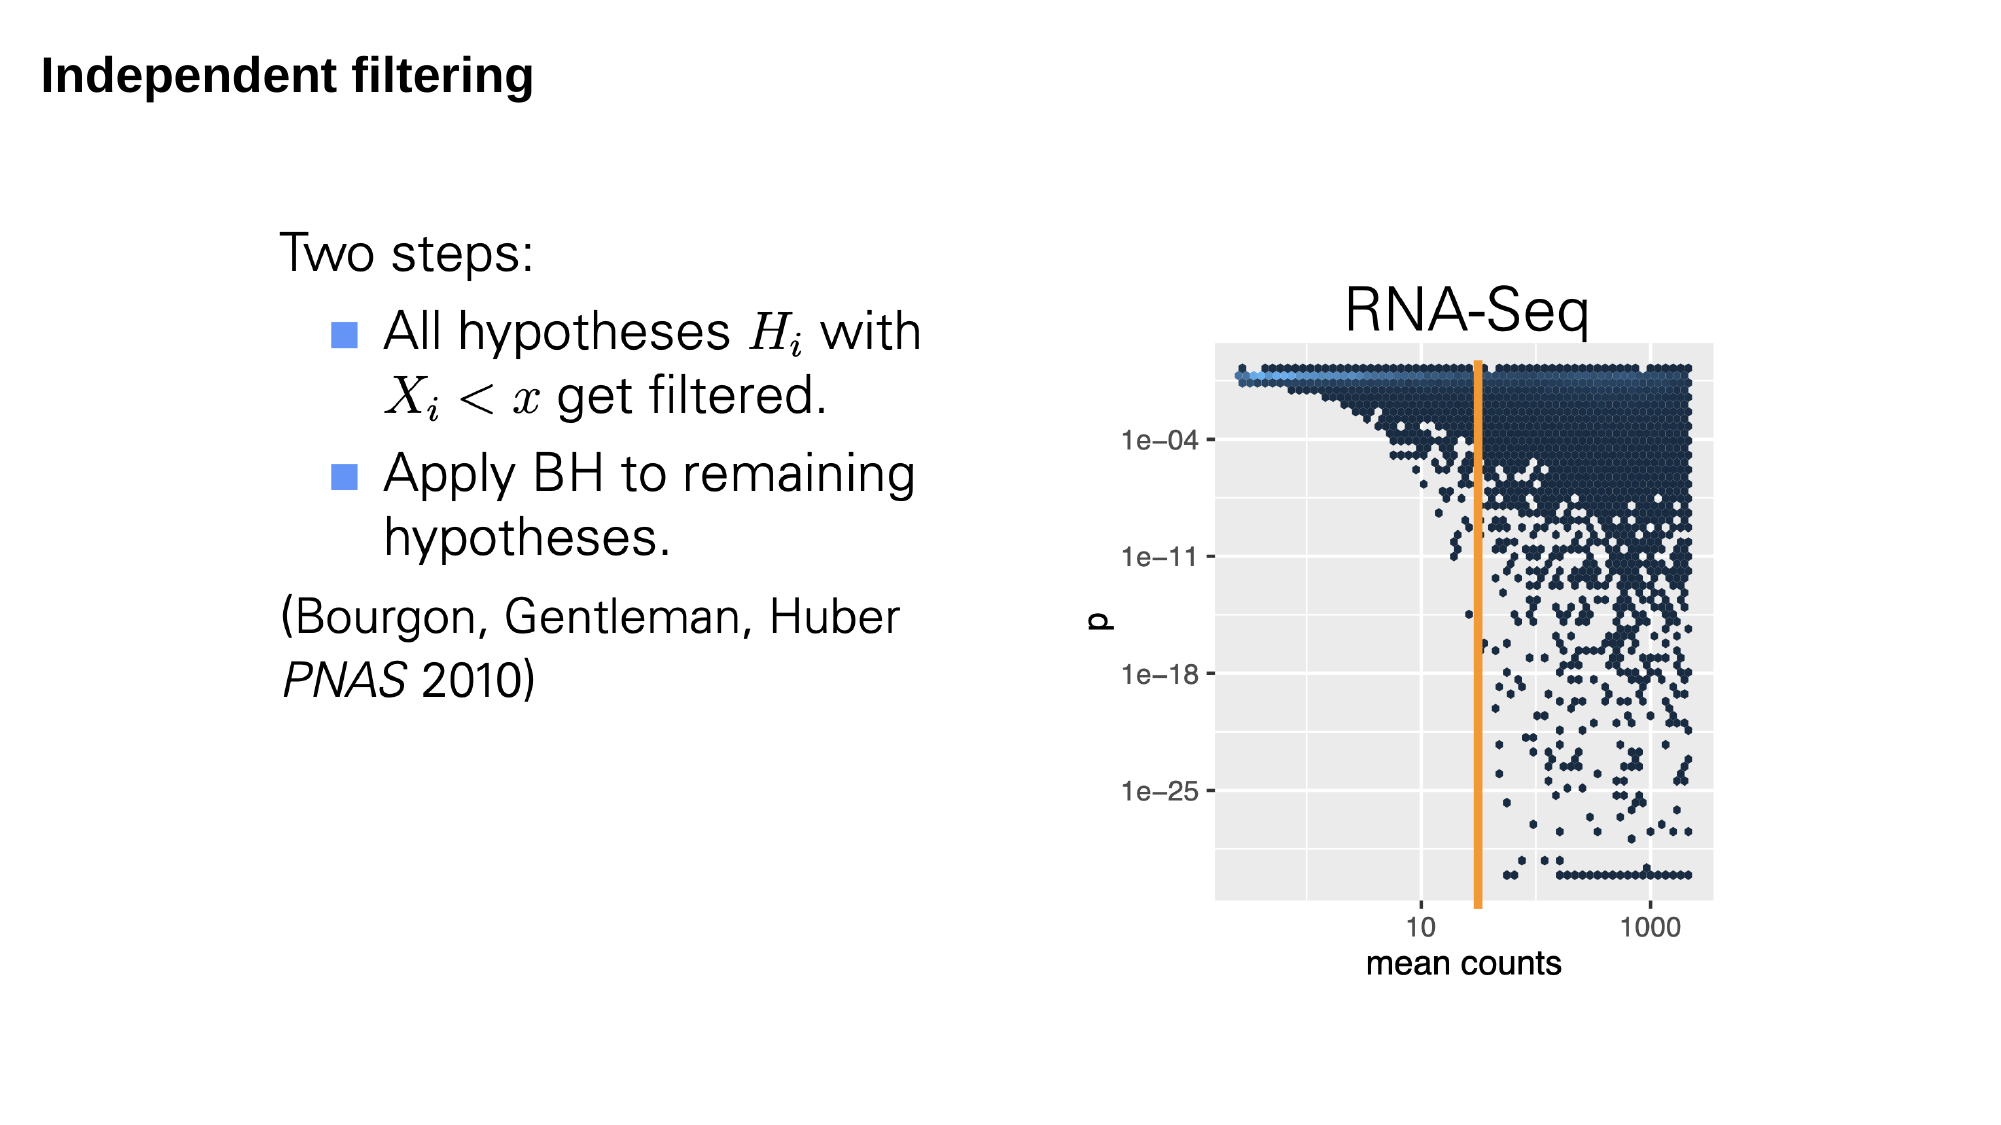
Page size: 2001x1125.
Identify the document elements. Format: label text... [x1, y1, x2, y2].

picture [234, 204, 1737, 1005]
text_box Independent filtering [25, 35, 2000, 110]
